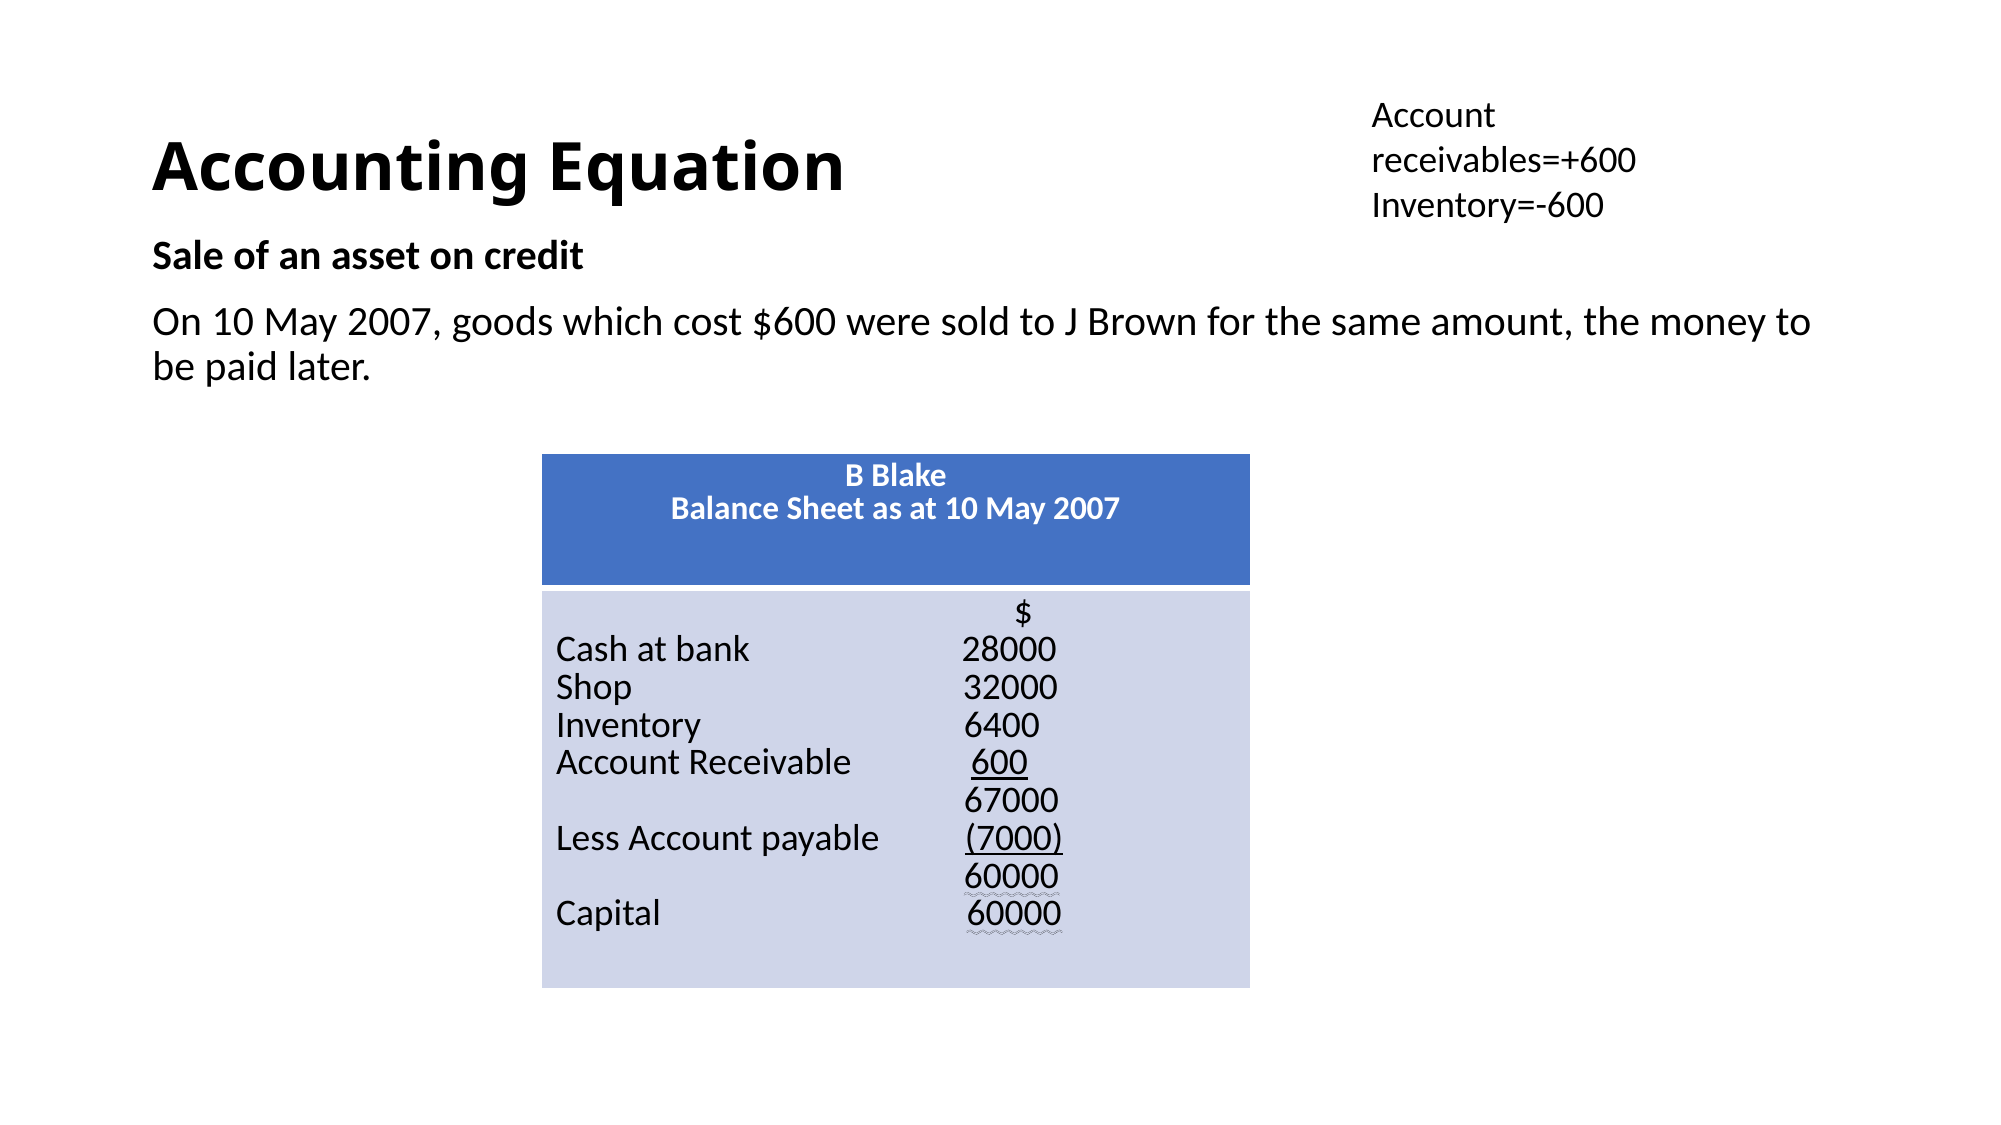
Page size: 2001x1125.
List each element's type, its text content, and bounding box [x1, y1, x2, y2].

list Sale of an asset on credit On 10 May 2007, goods which cost $600 were sold to J Brown for the same amount, the money to be paid later. [137, 225, 1863, 1066]
table_cell $ Cash at bank 28000 Shop 32000 Inventory 6400 Account Receivable 600 67000 Less Account payable (7000) 60000 Capital 60000 [542, 591, 1250, 988]
table_header B Blake Balance Sheet as at 10 May 2007 [542, 454, 1250, 585]
title Accounting Equation [137, 59, 1863, 225]
text_box Account receivables=+600 Inventory=-600 [1356, 83, 1738, 233]
